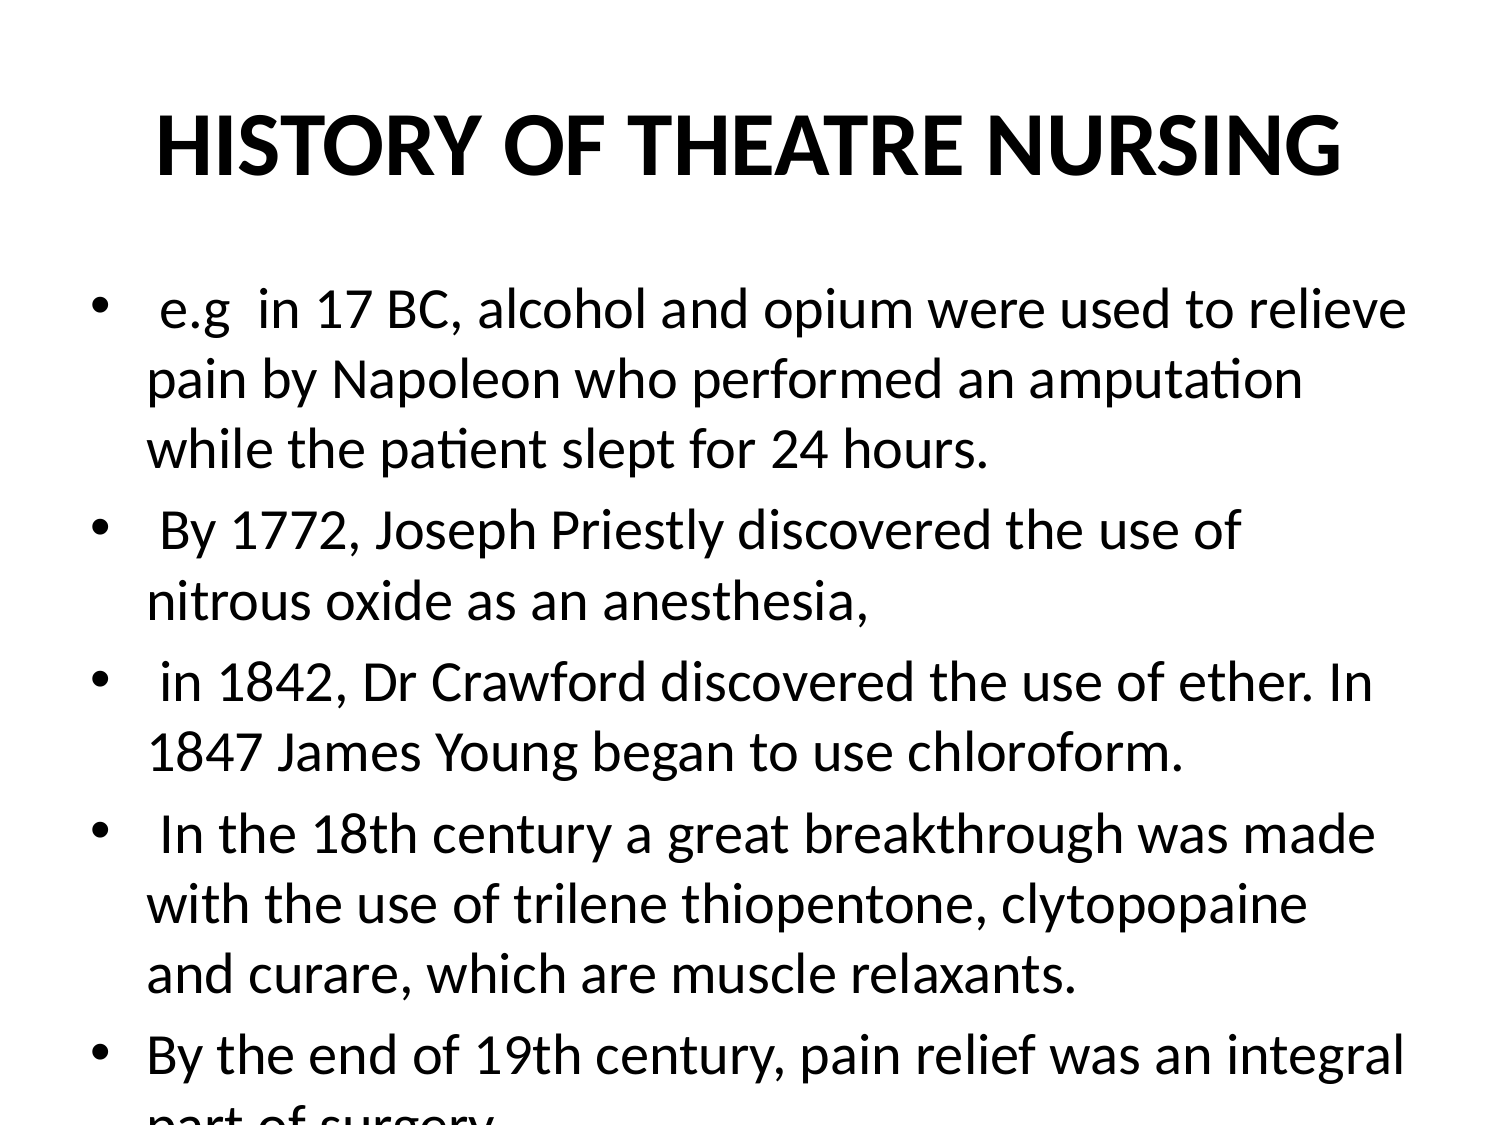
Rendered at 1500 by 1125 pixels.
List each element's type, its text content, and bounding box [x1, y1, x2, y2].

list e.g in 17 BC, alcohol and opium were used to relieve pain by Napoleon who performed an amputation while the patient slept for 24 hours. By 1772, Joseph Priestly discovered the use of nitrous oxide as an anesthesia, in 1842, Dr Crawford discovered the use of ether. In 1847 James Young began to use chloroform. In the 18th century a great breakthrough was made with the use of trilene thiopentone, clytopopaine and curare, which are muscle relaxants. By the end of 19th century, pain relief was an integral part of surgery. [75, 262, 1425, 1005]
title HISTORY OF THEATRE NURSING [75, 45, 1425, 233]
